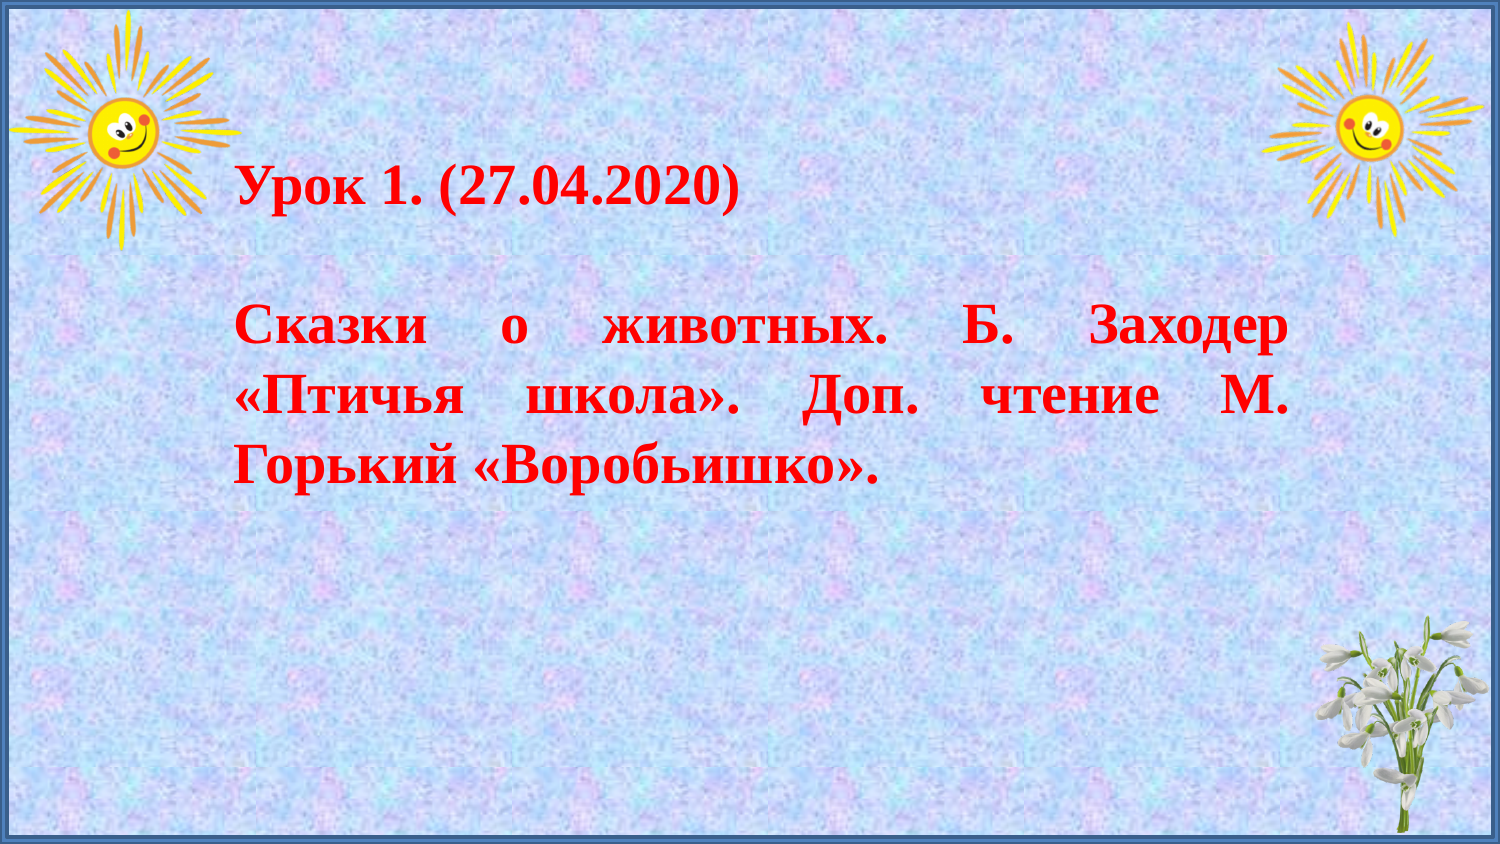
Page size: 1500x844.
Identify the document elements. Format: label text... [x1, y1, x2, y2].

picture [9, 0, 1500, 835]
text_box Урок 1. (27.04.2020) Сказки о животных. Б. Заходер «Птичья школа». Доп. чтение М. Горький «Воробьишко». [218, 138, 1306, 503]
